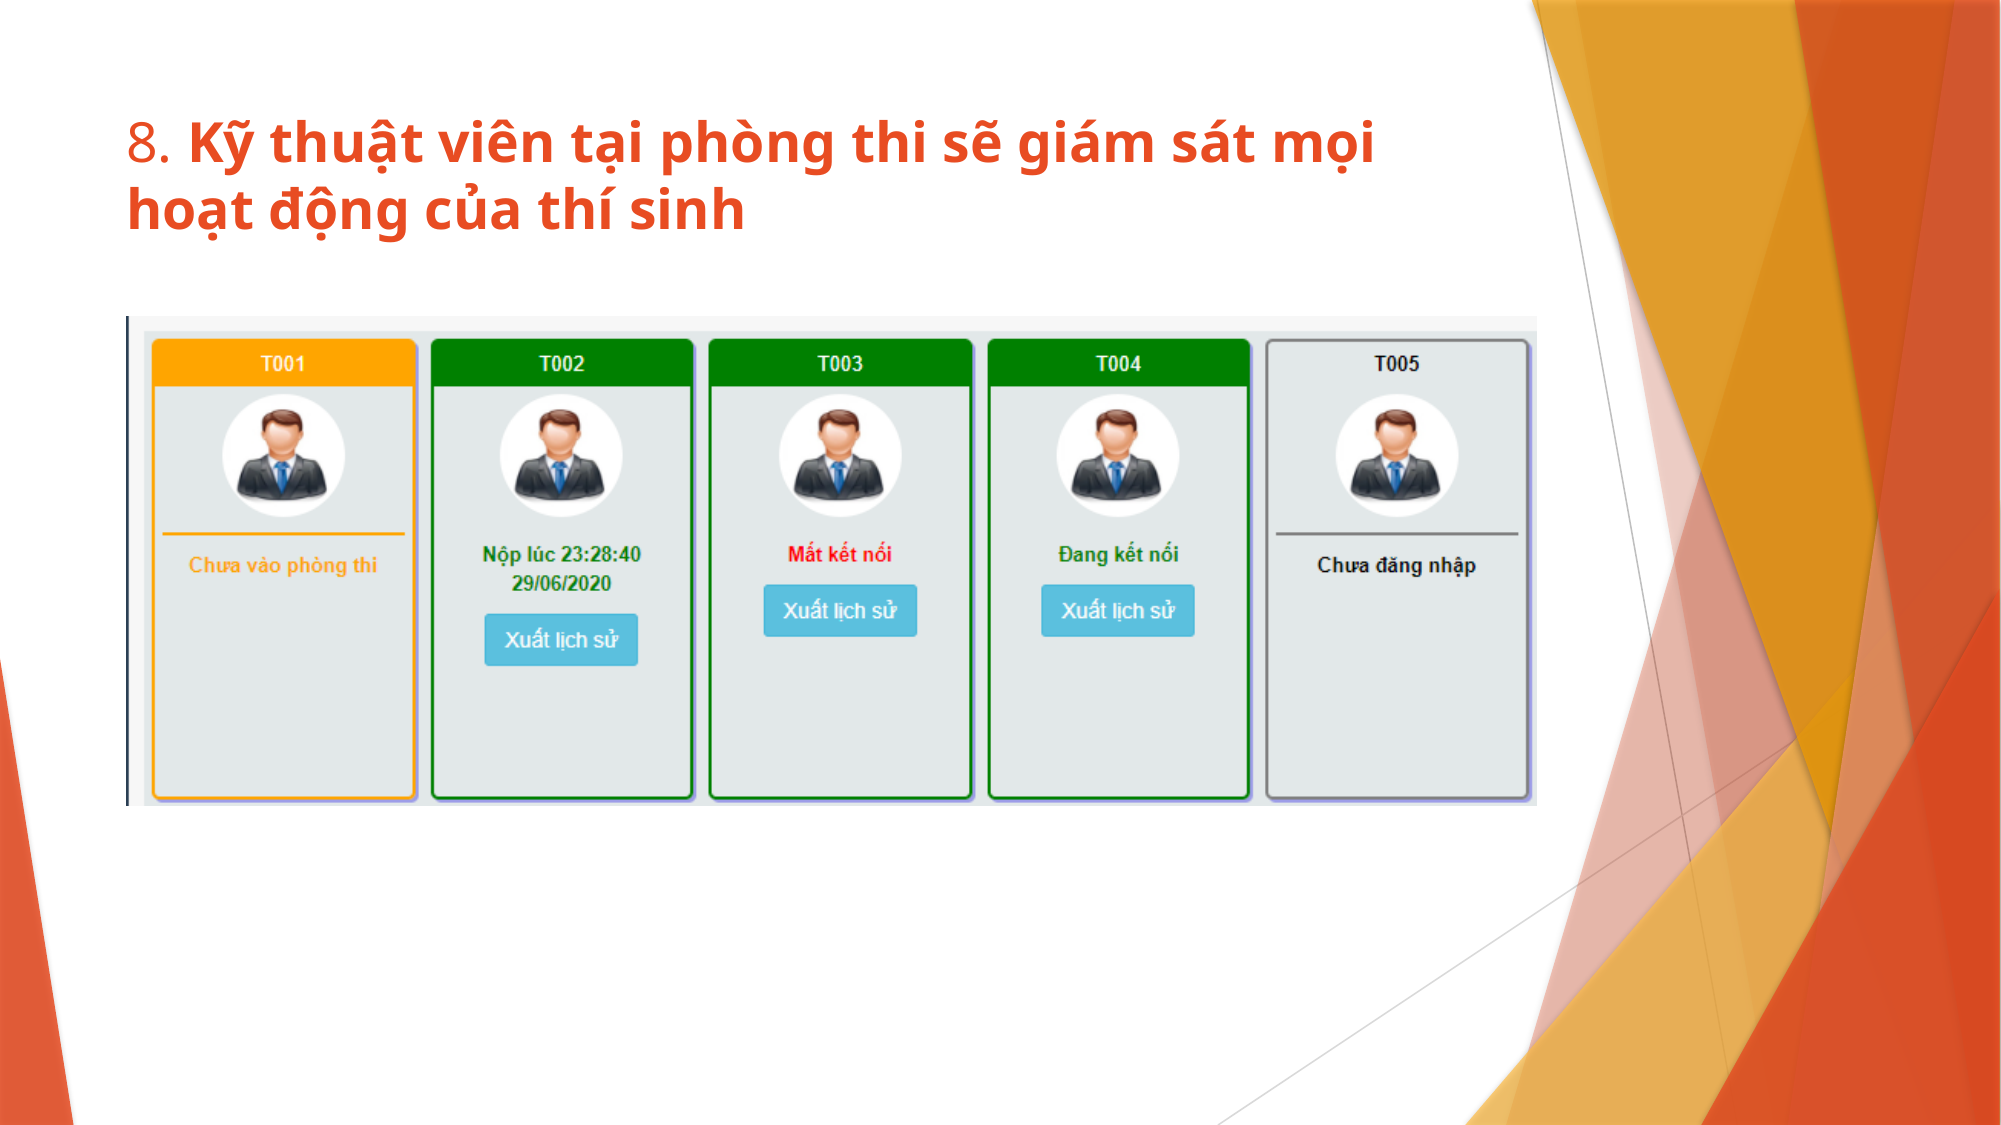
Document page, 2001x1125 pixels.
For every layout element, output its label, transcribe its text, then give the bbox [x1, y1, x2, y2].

title 8. Kỹ thuật viên tại phòng thi sẽ giám sát mọi hoạt động của thí sinh [111, 99, 1522, 317]
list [126, 316, 1538, 807]
